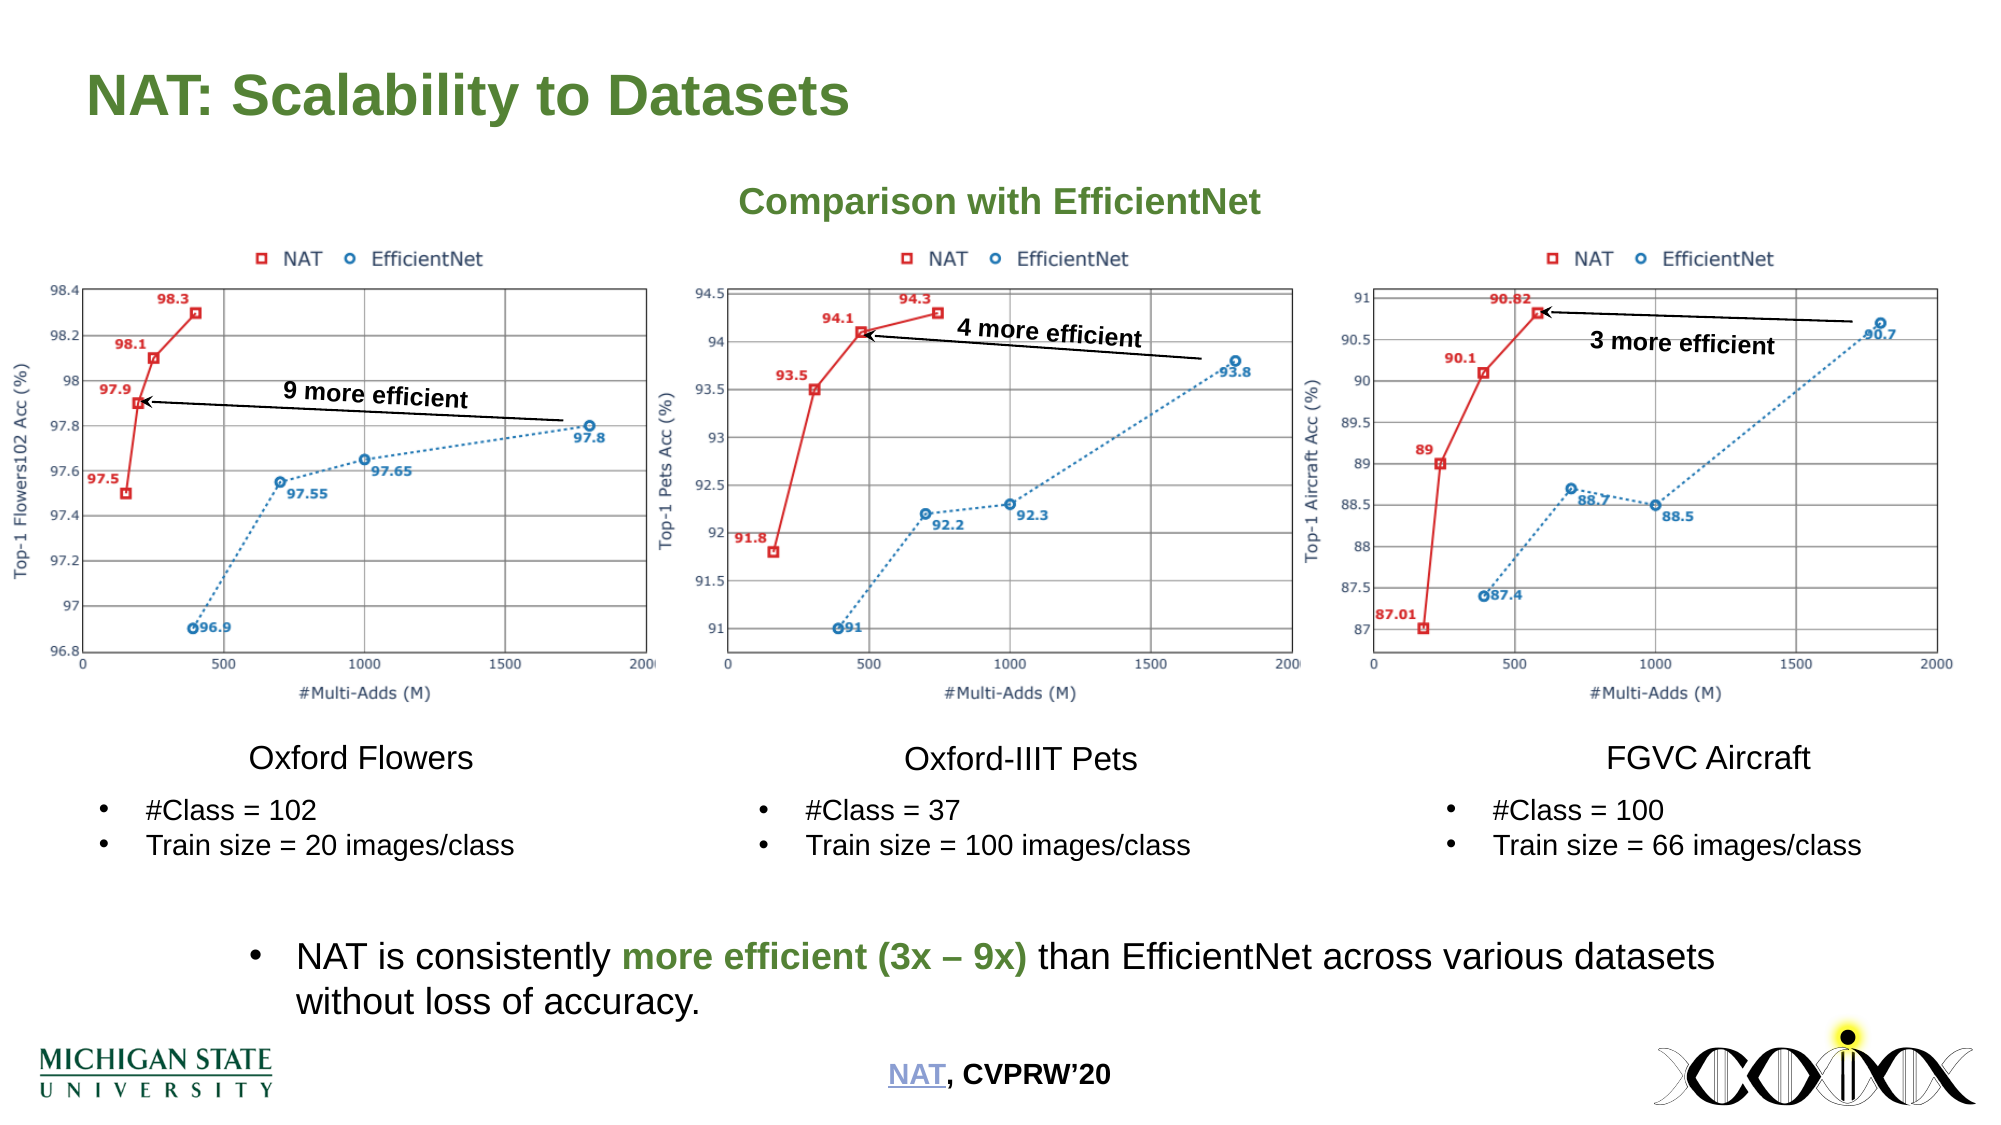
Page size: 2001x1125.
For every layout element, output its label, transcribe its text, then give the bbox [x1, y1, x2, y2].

text_box Oxford-IIIT Pets #Class = 37 Train size = 100 images/class [743, 729, 1299, 869]
picture [655, 226, 2000, 714]
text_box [863, 335, 1202, 359]
text_box Comparison with EfficientNet [684, 135, 1316, 226]
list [10, 226, 655, 714]
picture [1654, 1013, 1976, 1106]
text_box NAT is consistently more efficient (3x – 9x) than EfficientNet across various datasets without loss of accuracy. [234, 925, 1766, 1030]
text_box FGVC Aircraft #Class = 100 Train size = 66 images/class [1431, 728, 1986, 869]
title NAT: Scalability to Datasets [71, 22, 1946, 171]
text_box NAT, CVPRW’20 [662, 1042, 1338, 1103]
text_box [1539, 311, 1853, 322]
picture [29, 1029, 284, 1117]
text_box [140, 401, 564, 421]
text_box Oxford Flowers #Class = 102 Train size = 20 images/class [84, 728, 639, 869]
